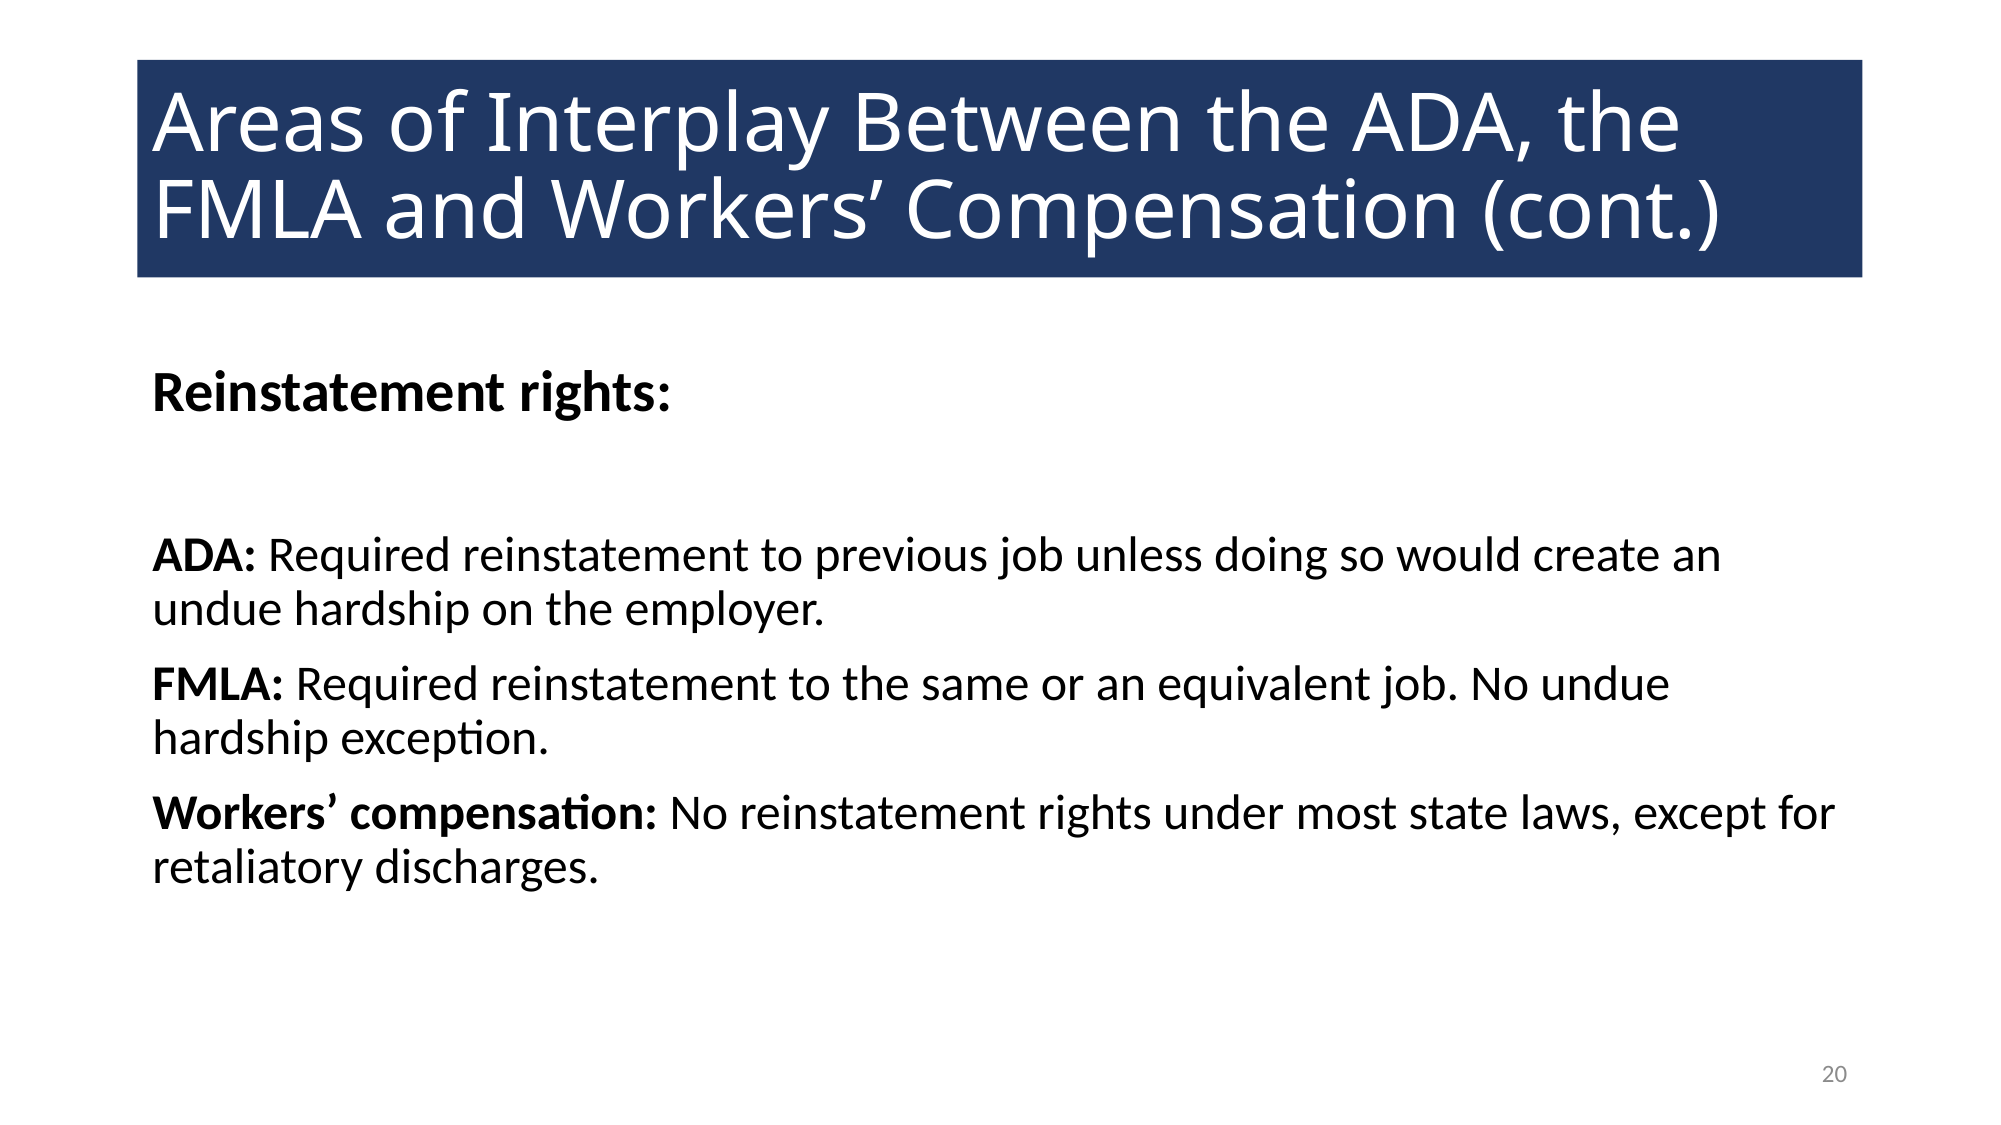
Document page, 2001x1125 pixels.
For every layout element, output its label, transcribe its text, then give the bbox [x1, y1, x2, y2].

title Areas of Interplay Between the ADA, the FMLA and Workers’ Compensation (cont.) [137, 59, 1863, 278]
list Reinstatement rights: ADA: Required reinstatement to previous job unless doing so would create an undue hardship on the employer. FMLA: Required reinstatement to the same or an equivalent job. No undue hardship exception. Workers’ compensation: No reinstatement rights under most state laws, except for retaliatory discharges. [137, 353, 1863, 1043]
slide_number 20 [1412, 1042, 1863, 1103]
